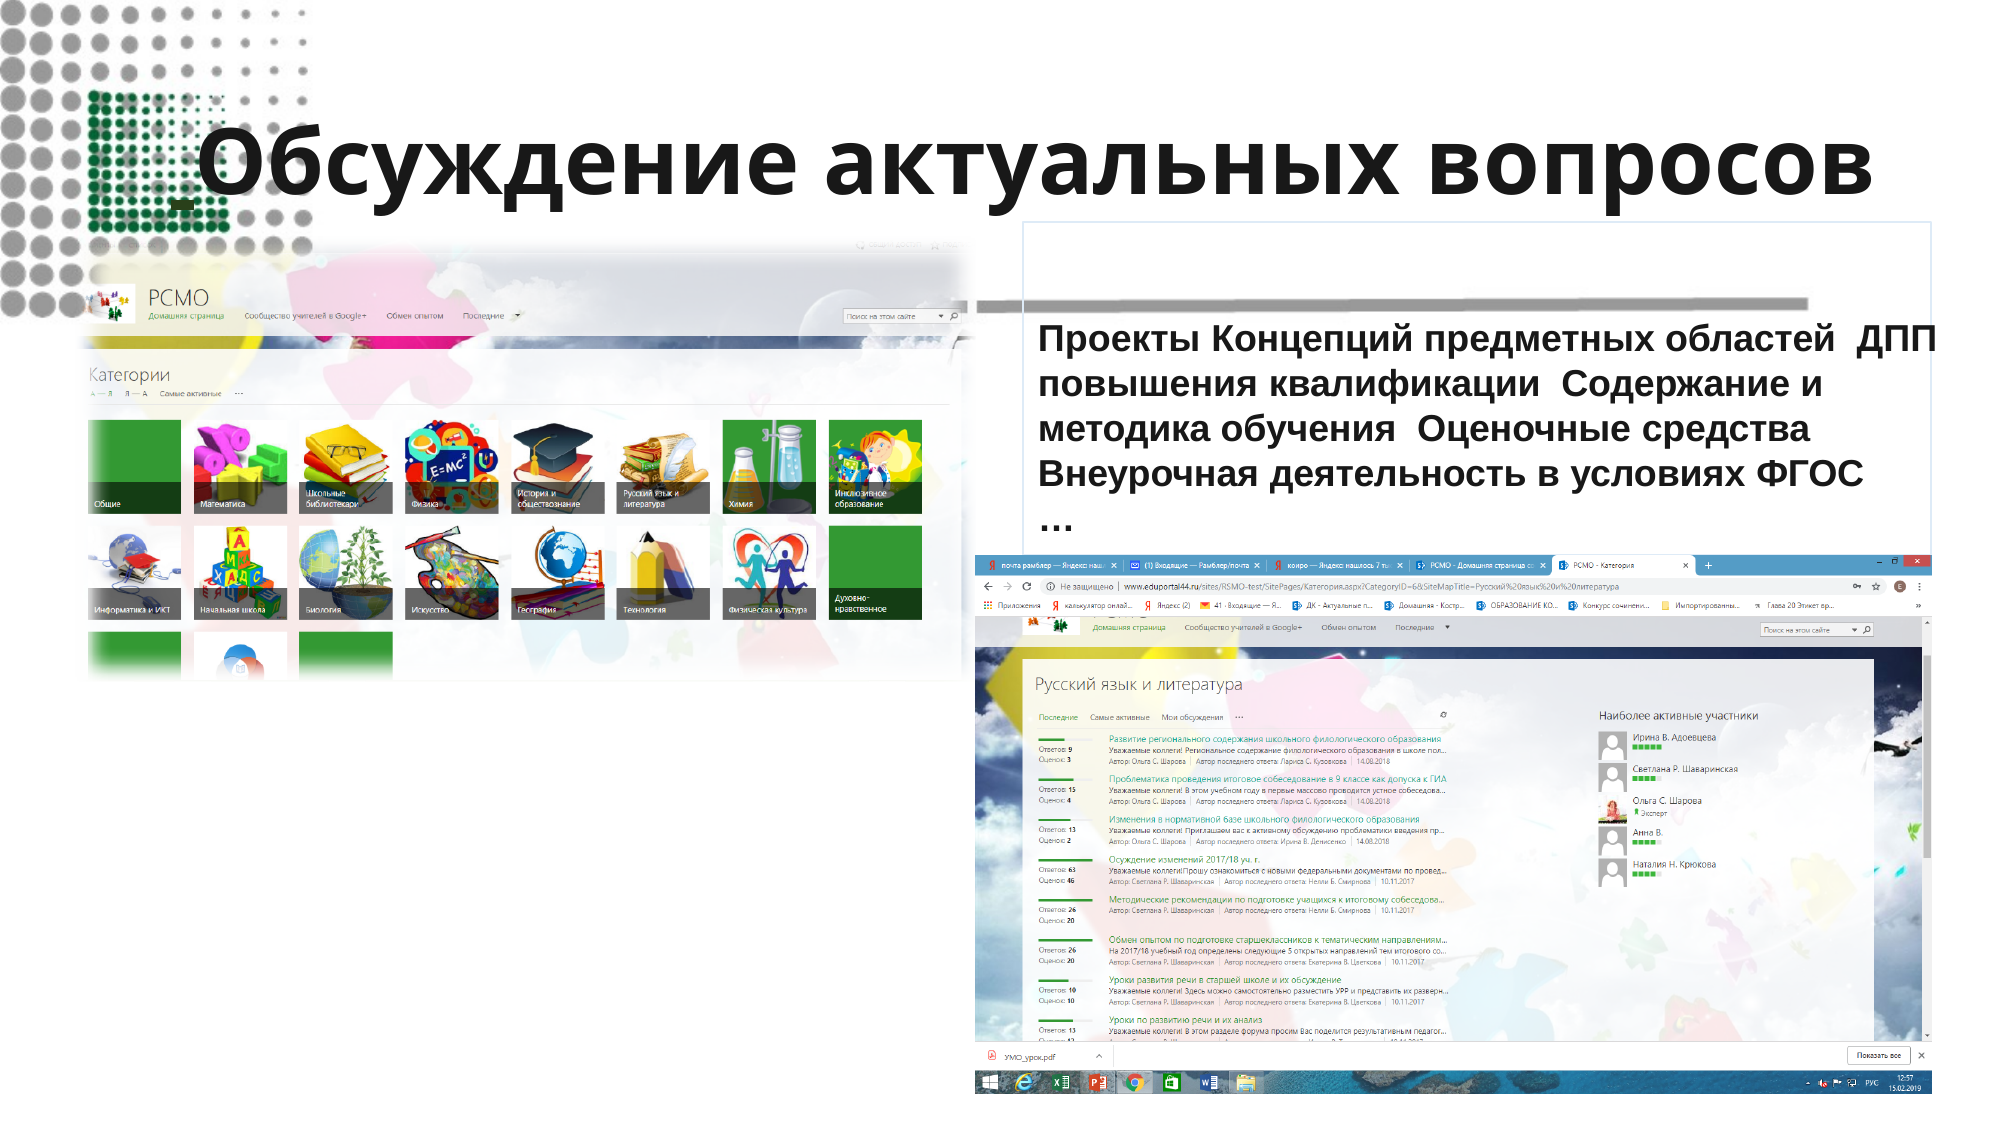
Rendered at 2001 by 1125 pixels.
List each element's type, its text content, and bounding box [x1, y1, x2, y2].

text_box Проекты Концепций предметных областей ДПП повышения квалификации Содержание и методика обучения Оценочные средства Внеурочная деятельность в условиях ФГОС … [1035, 314, 1969, 540]
picture [0, 0, 2001, 1125]
text_box [1022, 221, 1932, 555]
title Обсуждение актуальных вопросов [104, 0, 1896, 253]
